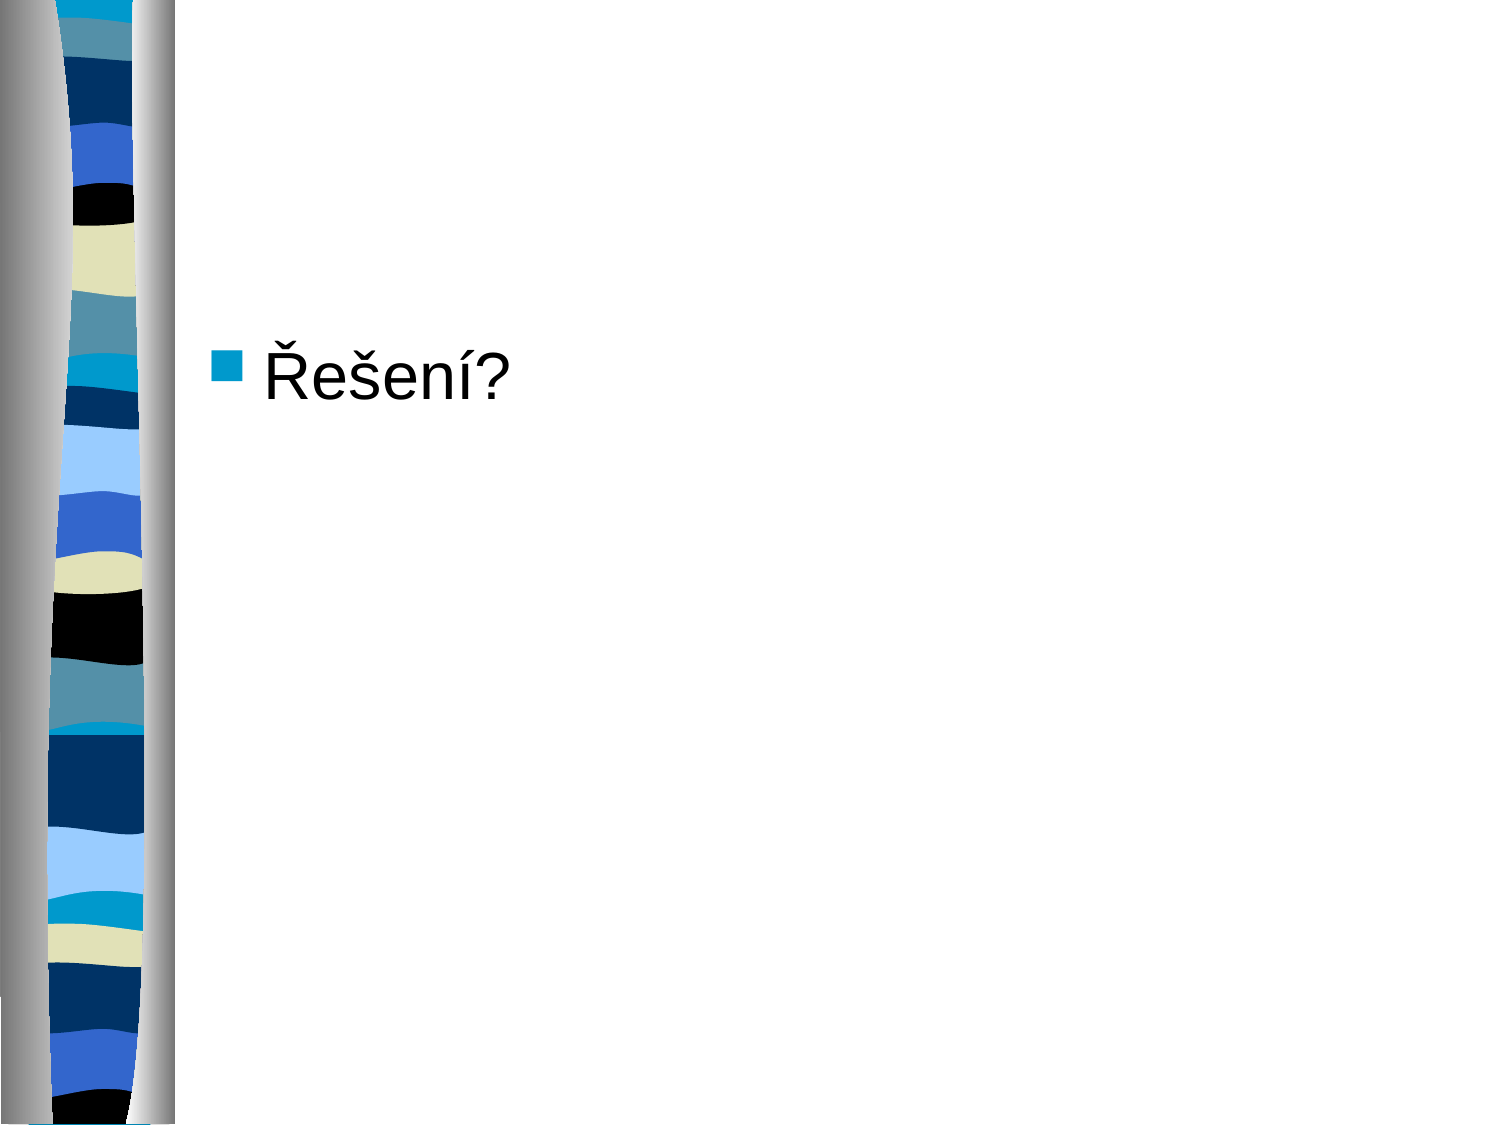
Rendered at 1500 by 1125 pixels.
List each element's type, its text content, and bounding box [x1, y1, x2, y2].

list Řešení? [192, 324, 1468, 1000]
